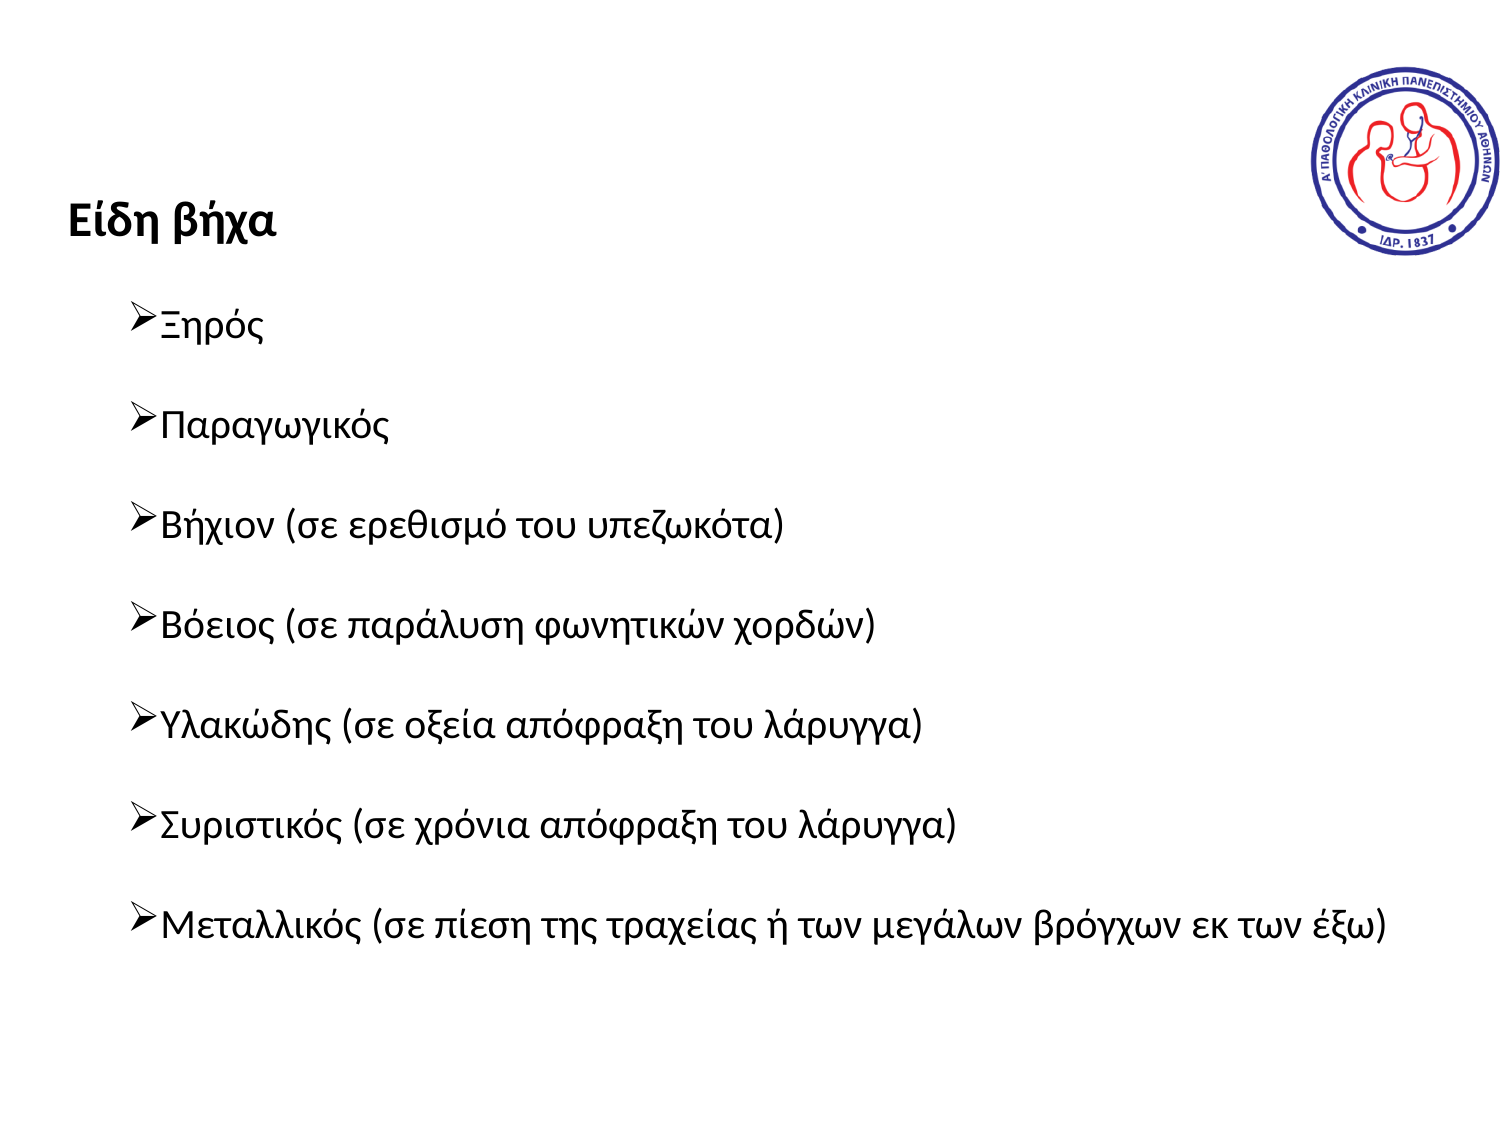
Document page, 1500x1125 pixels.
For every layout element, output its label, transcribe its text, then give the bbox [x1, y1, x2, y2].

text_box Είδη βήχα Ξηρός Παραγωγικός Βήχιον (σε ερεθισμό του υπεζωκότα) Βόειος (σε παράλυση φωνητικών χορδών) Υλακώδης (σε οξεία απόφραξη του λάρυγγα) Συριστικός (σε χρόνια απόφραξη του λάρυγγα) Μεταλλικός (σε πίεση της τραχείας ή των μεγάλων βρόγχων εκ των έξω) [53, 148, 1471, 954]
picture [1310, 66, 1500, 256]
